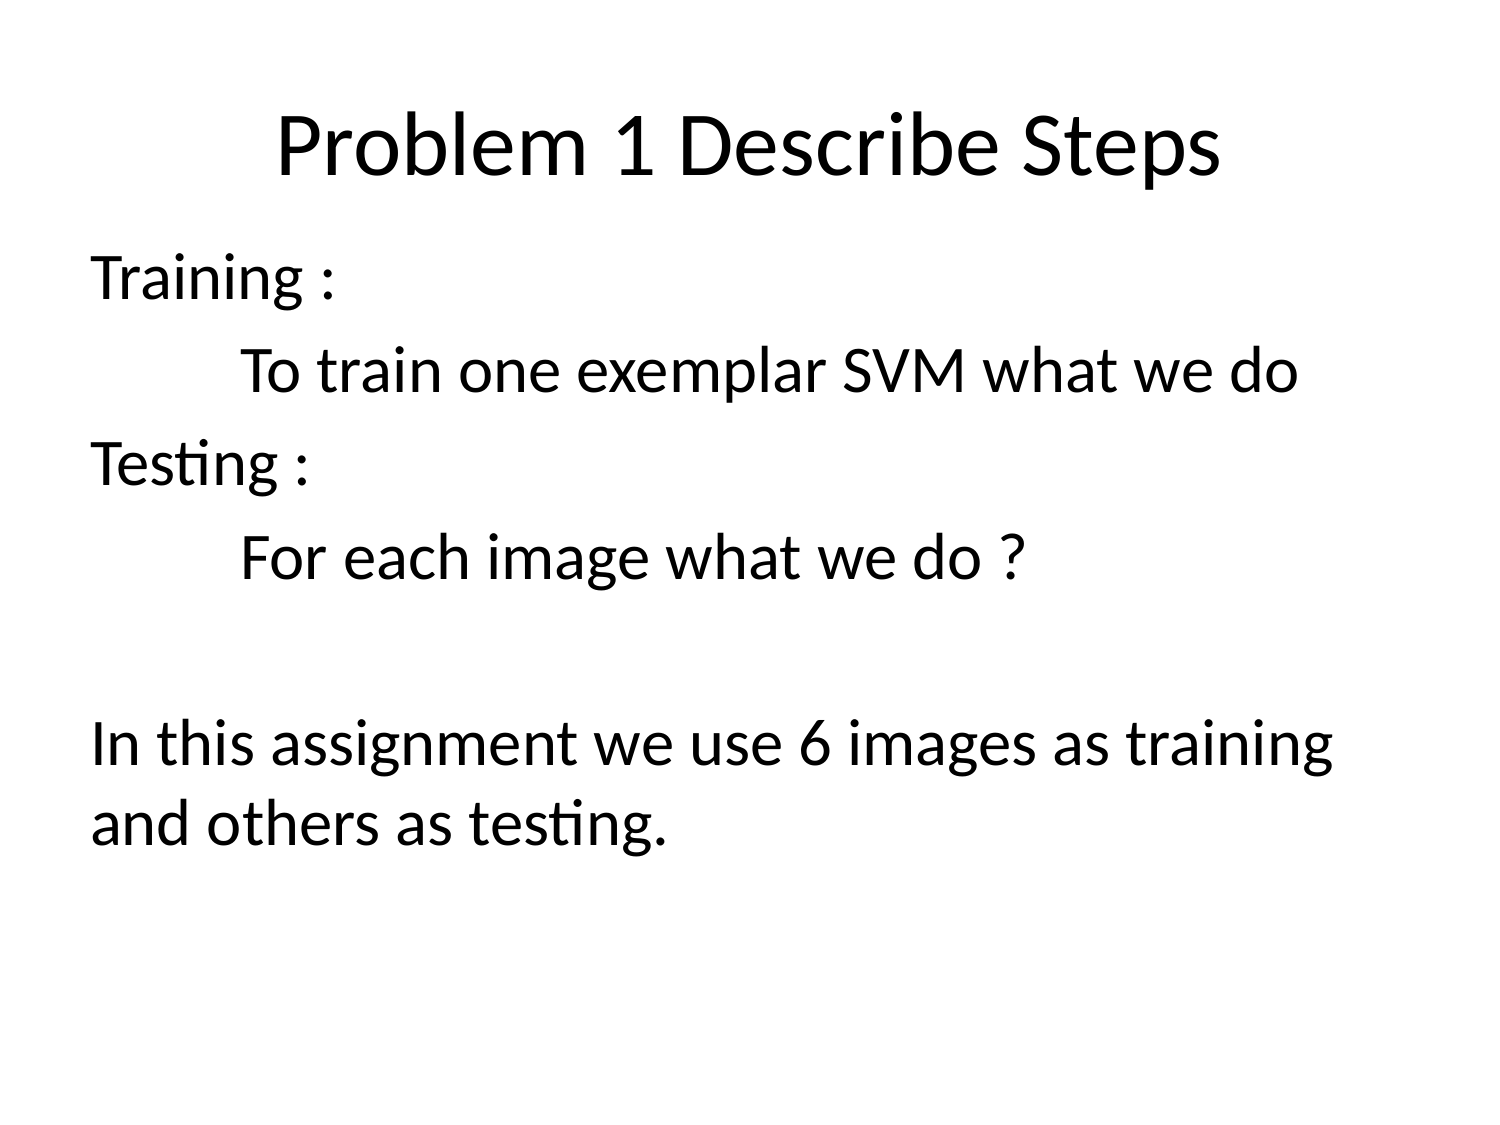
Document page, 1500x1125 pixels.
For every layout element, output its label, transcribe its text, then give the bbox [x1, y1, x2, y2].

list Training : To train one exemplar SVM what we do Testing : For each image what we do ? In this assignment we use 6 images as training and others as testing. [75, 224, 1425, 968]
title Problem 1 Describe Steps [75, 45, 1425, 224]
